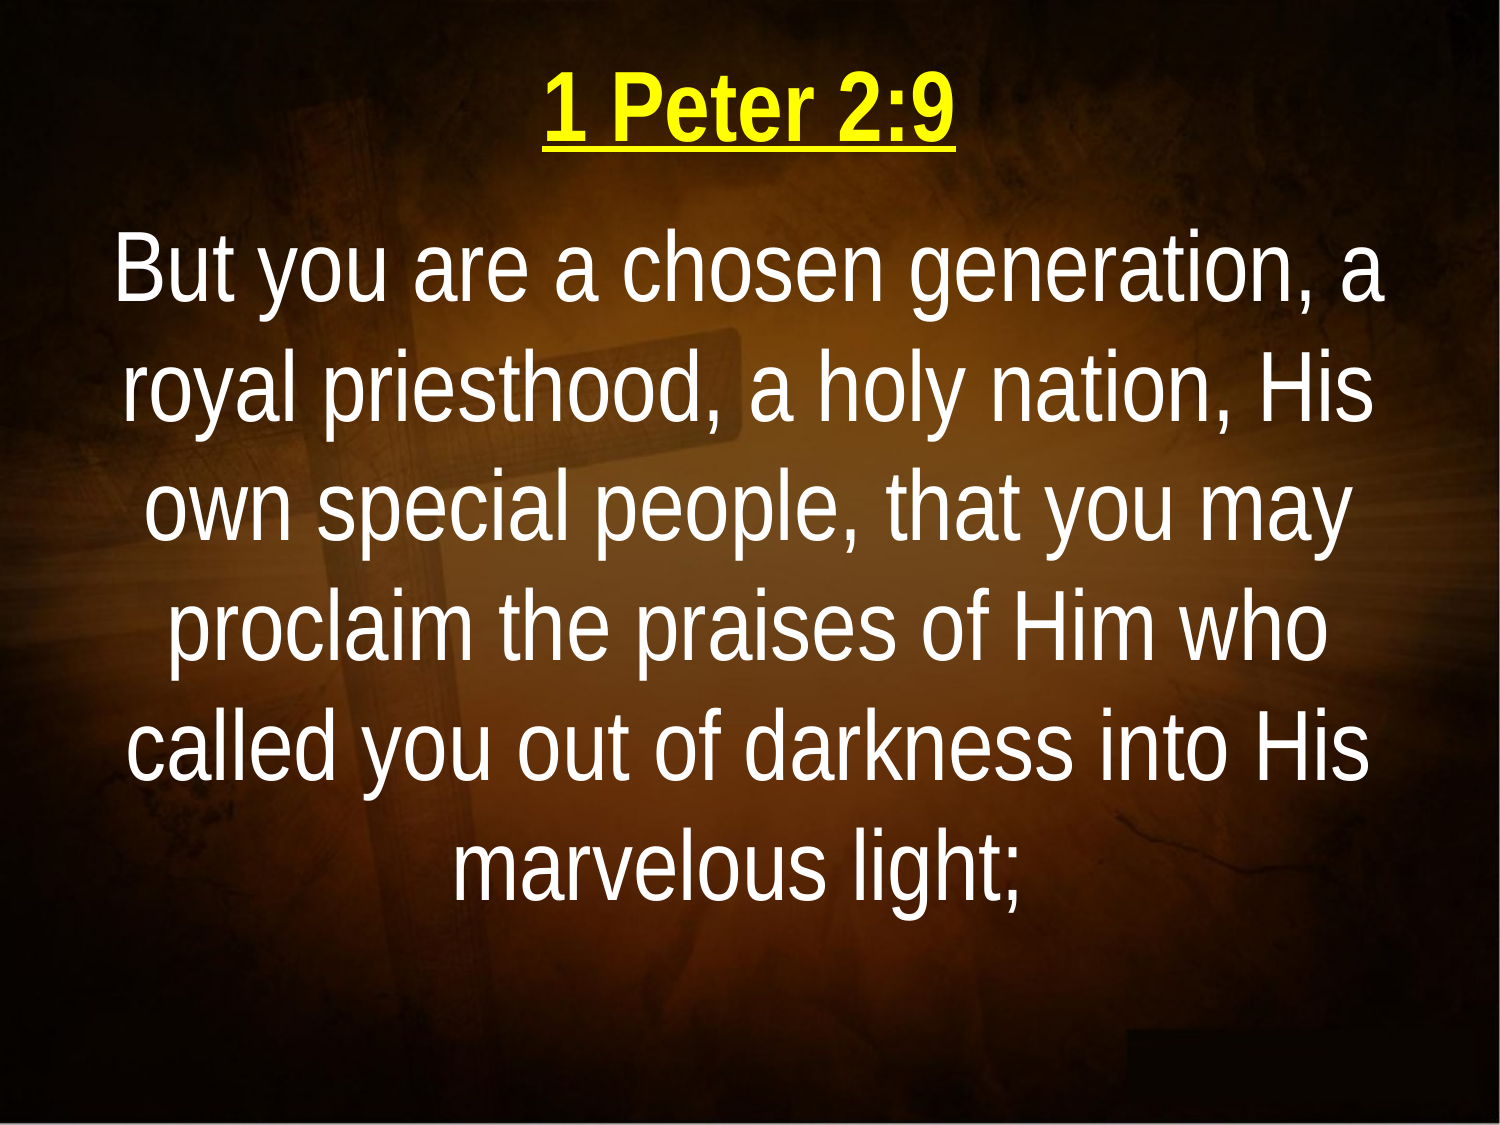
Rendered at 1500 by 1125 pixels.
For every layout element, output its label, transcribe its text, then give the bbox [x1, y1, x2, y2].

picture [0, 0, 1500, 1125]
text_box 1 Peter 2:9 But you are a chosen generation, a royal priesthood, a holy nation, His own special people, that you may proclaim the praises of Him who called you out of darkness into His marvelous light; [48, 33, 1450, 928]
